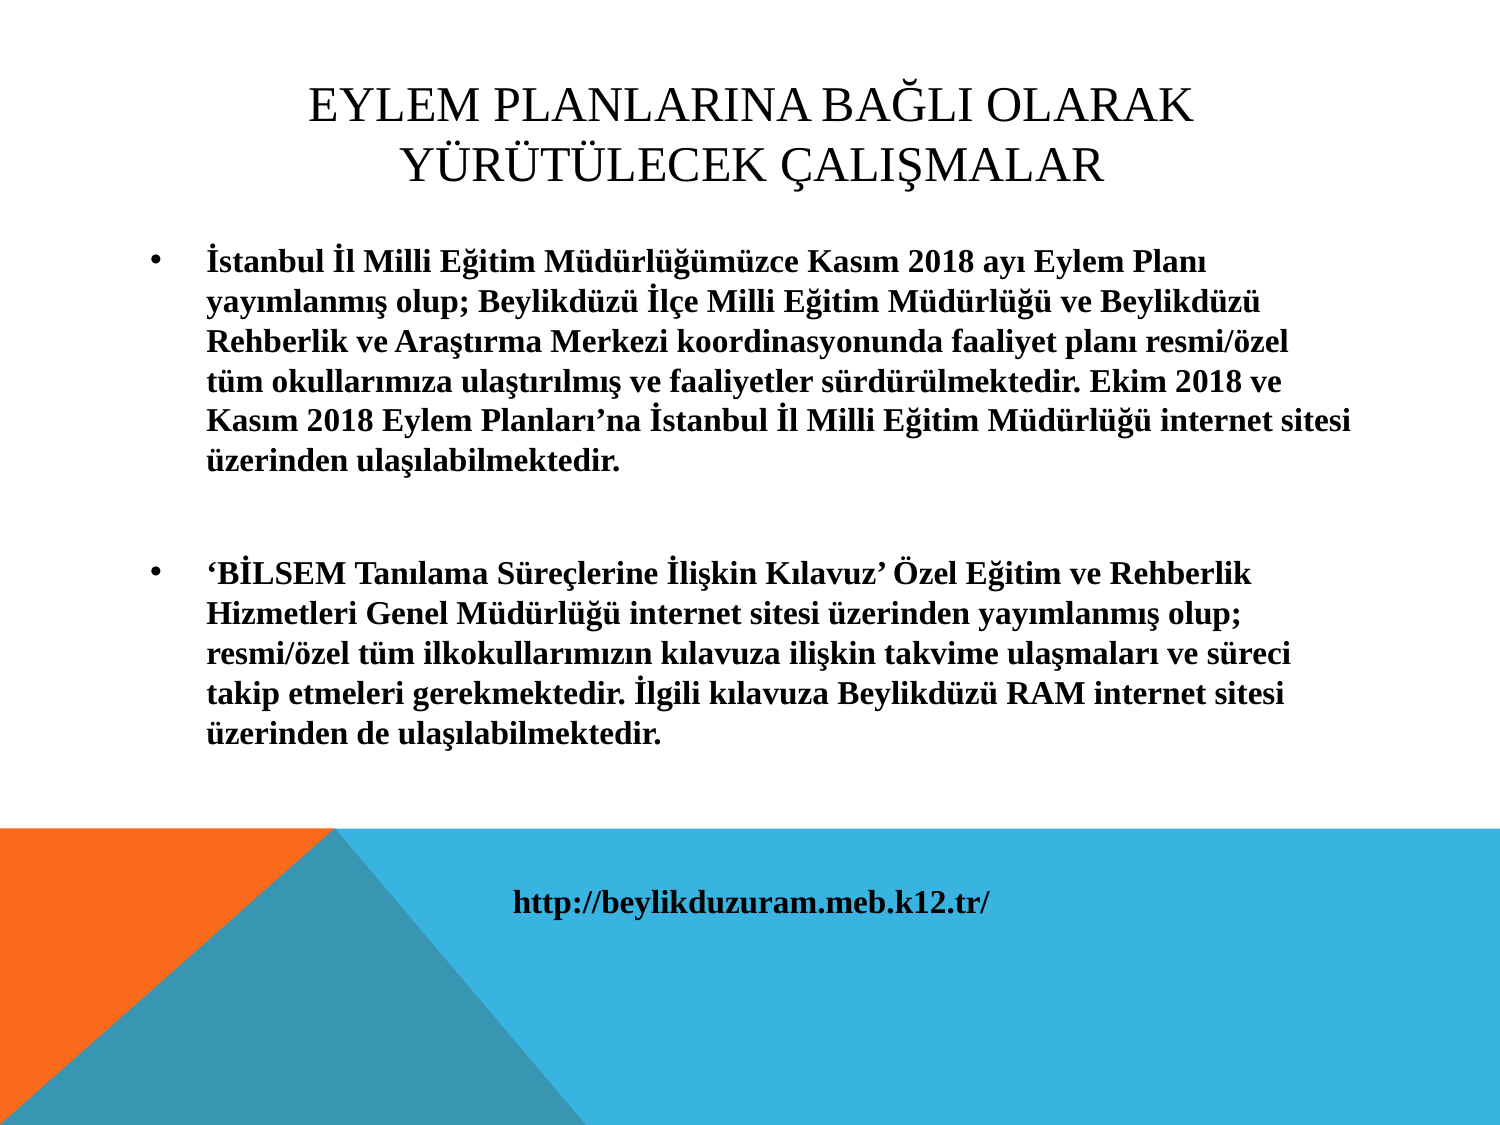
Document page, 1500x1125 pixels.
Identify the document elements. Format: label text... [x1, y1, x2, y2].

list İstanbul İl Milli Eğitim Müdürlüğümüzce Kasım 2018 ayı Eylem Planı yayımlanmış olup; Beylikdüzü İlçe Milli Eğitim Müdürlüğü ve Beylikdüzü Rehberlik ve Araştırma Merkezi koordinasyonunda faaliyet planı resmi/özel tüm okullarımıza ulaştırılmış ve faaliyetler sürdürülmektedir. Ekim 2018 ve Kasım 2018 Eylem Planları’na İstanbul İl Milli Eğitim Müdürlüğü internet sitesi üzerinden ulaşılabilmektedir. ‘BİLSEM Tanılama Süreçlerine İlişkin Kılavuz’ Özel Eğitim ve Rehberlik Hizmetleri Genel Müdürlüğü internet sitesi üzerinden yayımlanmış olup; resmi/özel tüm ilkokullarımızın kılavuza ilişkin takvime ulaşmaları ve süreci takip etmeleri gerekmektedir. İlgili kılavuza Beylikdüzü RAM internet sitesi üzerinden de ulaşılabilmektedir. http://beylikduzuram.meb.k12.tr/ [135, 231, 1369, 953]
title EYLEM PLANLARINA BAĞLI OLARAK YÜRÜTÜLECEK ÇALIŞMALAR [135, 42, 1369, 220]
